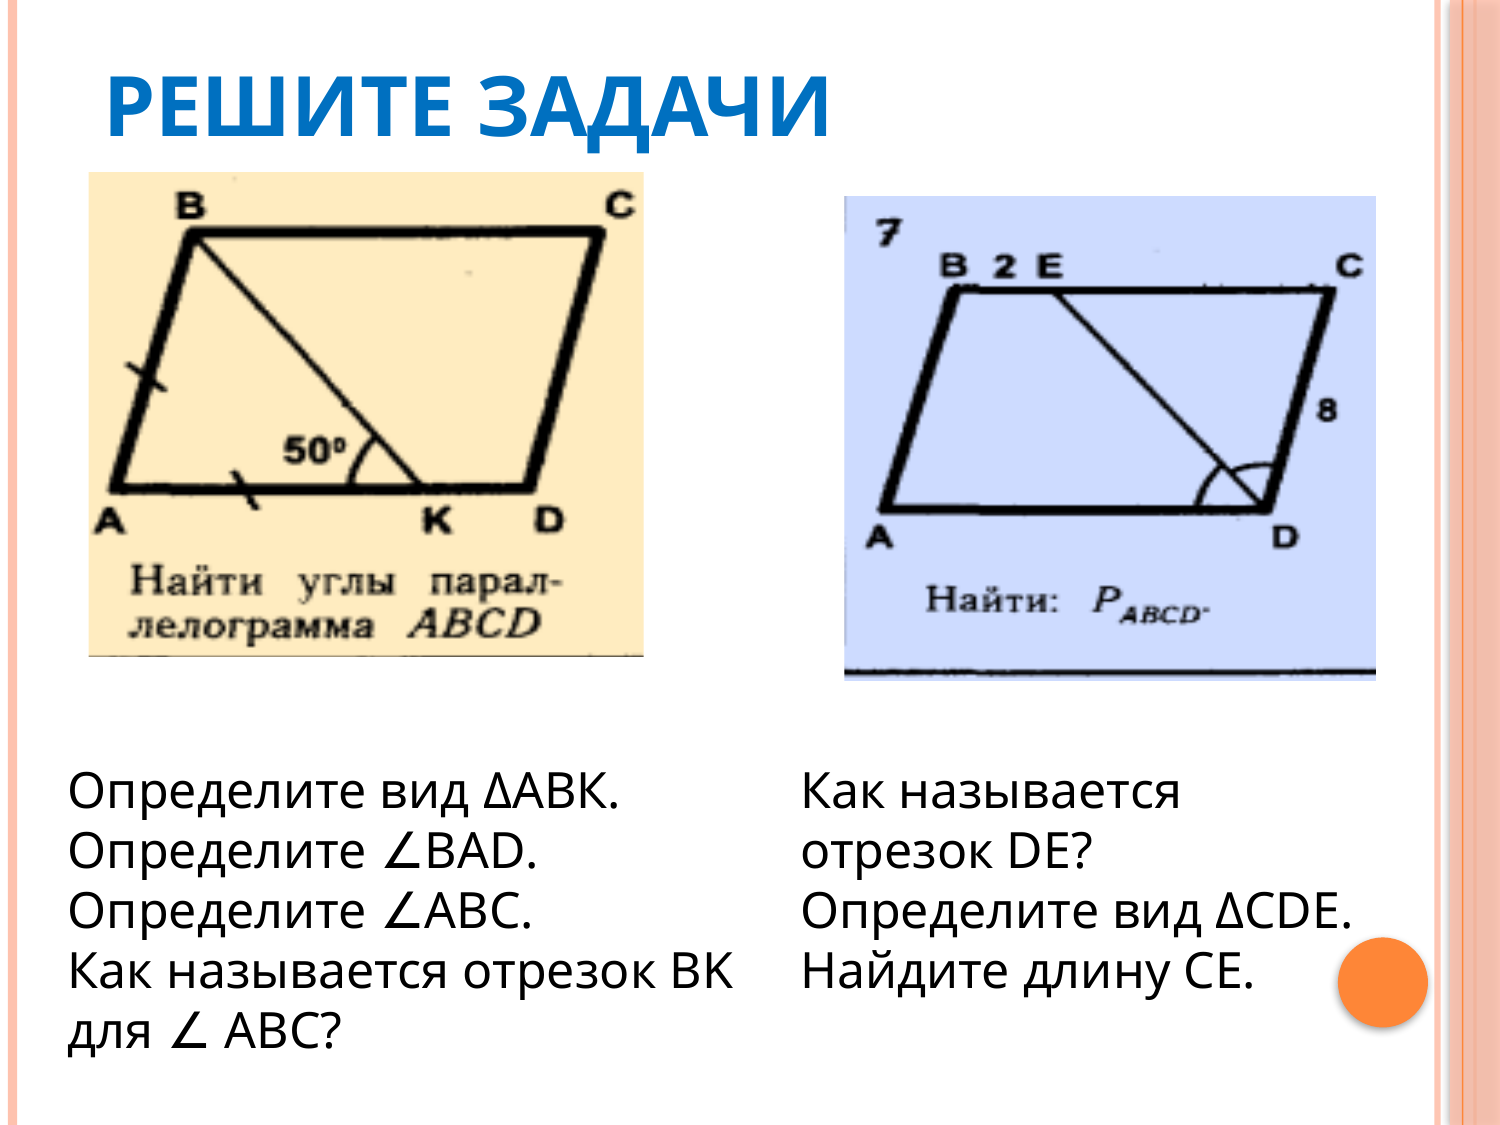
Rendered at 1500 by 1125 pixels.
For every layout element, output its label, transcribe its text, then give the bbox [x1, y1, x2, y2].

text_box Как называется отрезок DE? Определите вид ΔCDE. Найдите длину СЕ. [785, 751, 1379, 1007]
picture [843, 195, 1377, 682]
title Решите задачи [88, 54, 1314, 161]
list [87, 172, 645, 658]
text_box Определите вид ΔАВК. Определите ∠BAD. Определите ∠АВС. Как называется отрезок ВK для ∠ АВС? [53, 751, 762, 1067]
